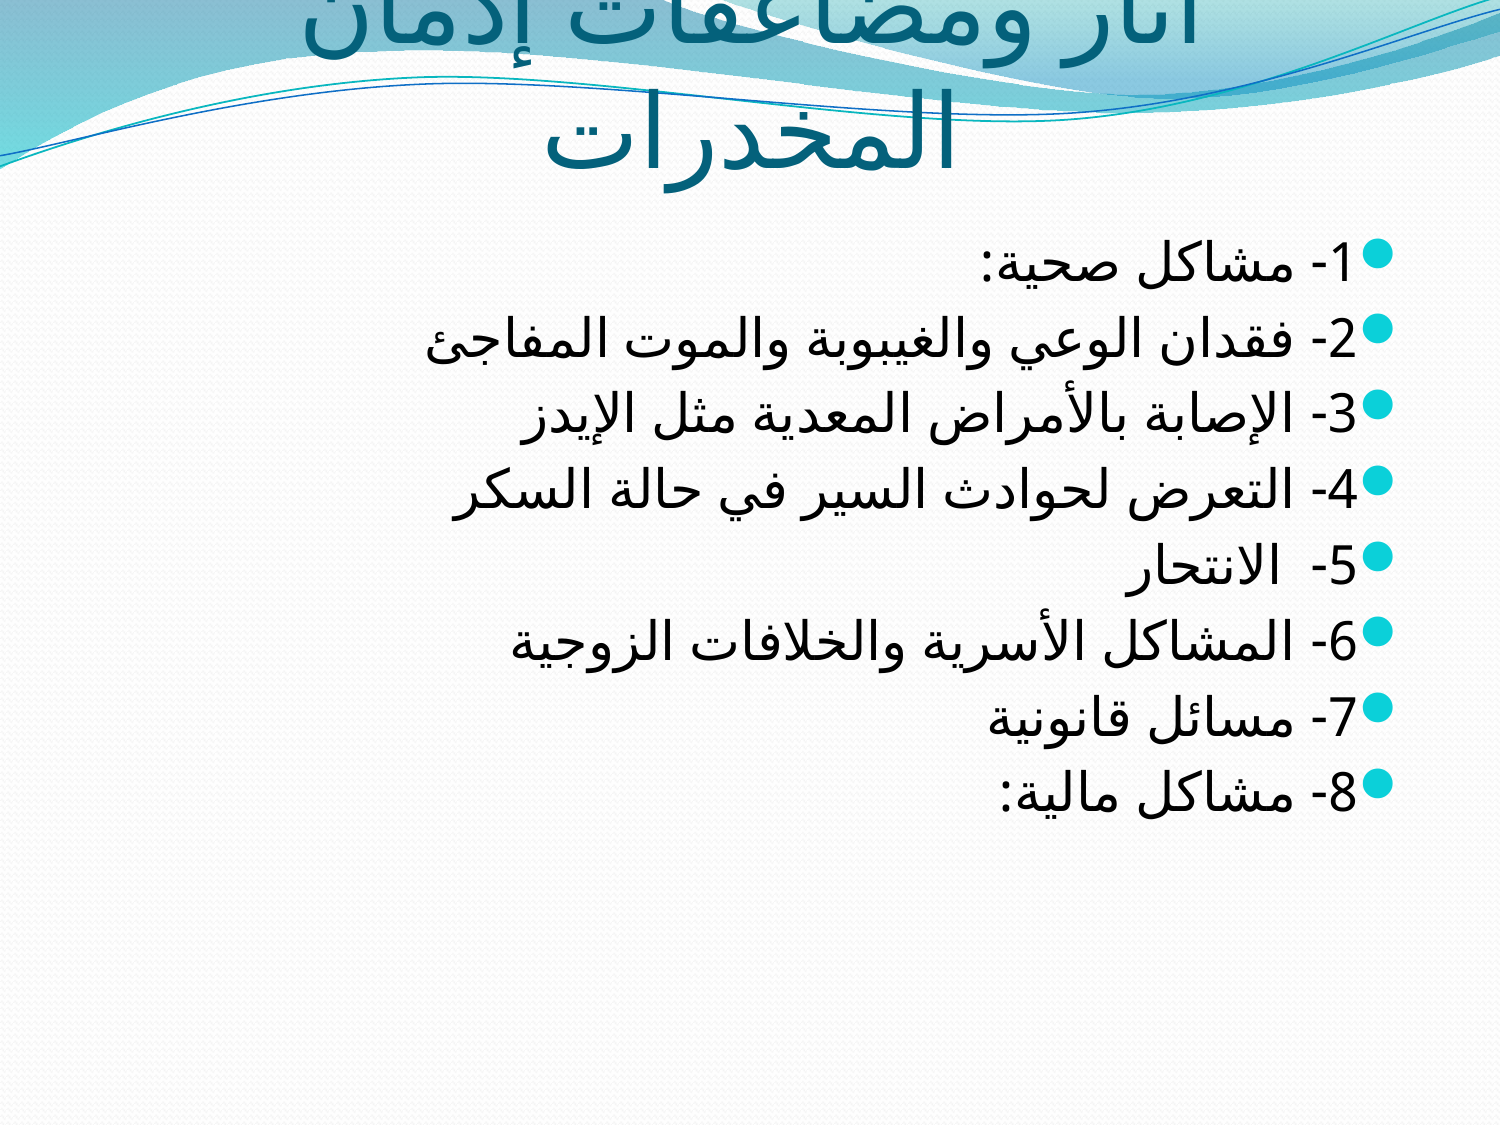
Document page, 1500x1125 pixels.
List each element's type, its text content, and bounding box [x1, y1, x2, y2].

title آثار ومضاعفات إدمان المخدرات [76, 1, 1427, 190]
list 1- مشاكل صحية: 2- فقدان الوعي والغيبوبة والموت المفاجئ 3- الإصابة بالأمراض المعدية مثل الإيدز 4- التعرض لحوادث السير في حالة السكر 5- الانتحار 6- المشاكل الأسرية والخلافات الزوجية 7- مسائل قانونية 8- مشاكل مالية: [75, 219, 1425, 1038]
